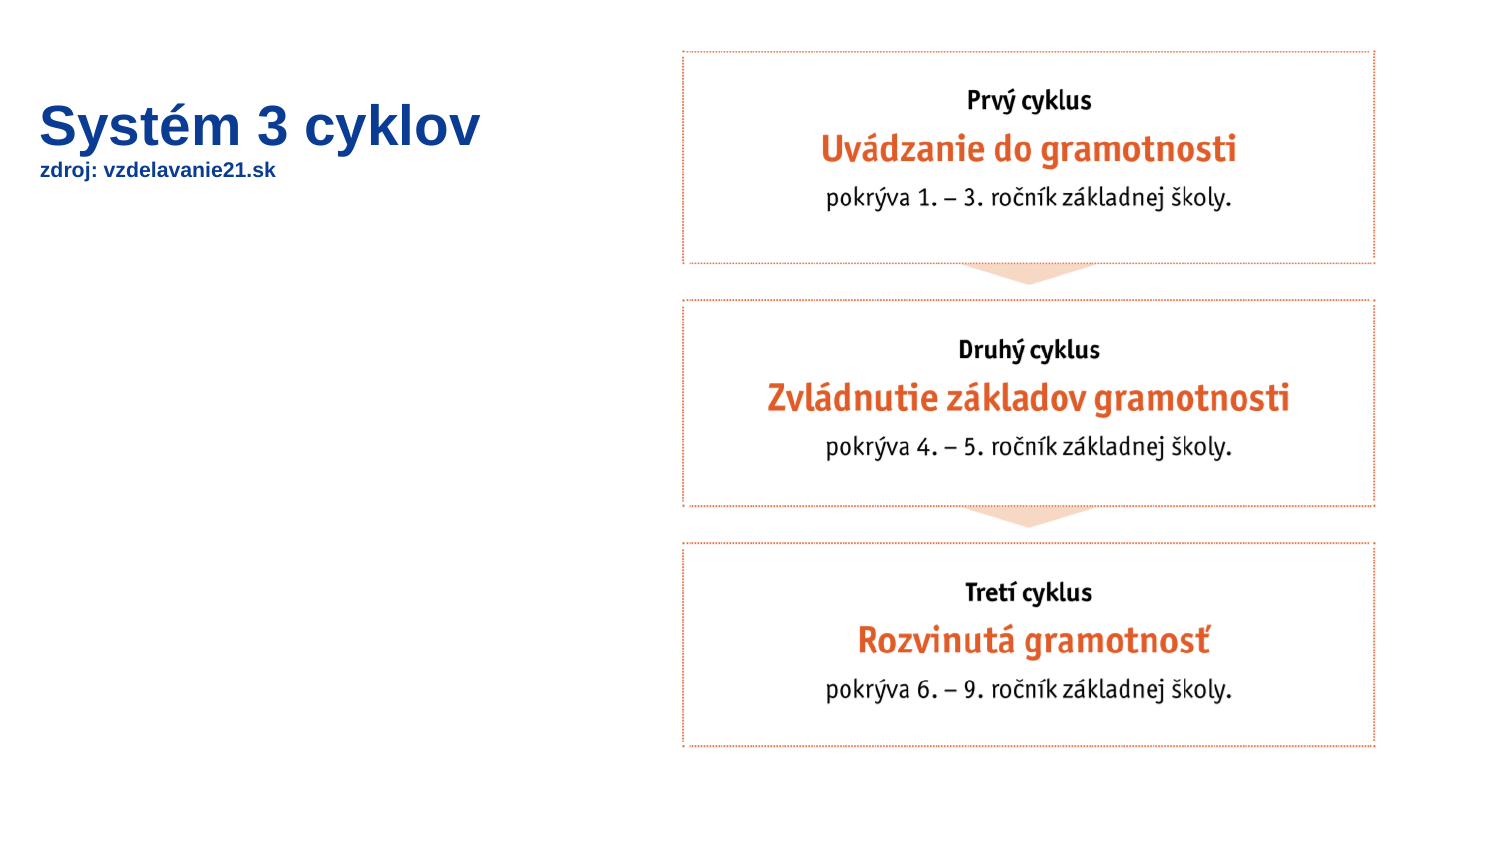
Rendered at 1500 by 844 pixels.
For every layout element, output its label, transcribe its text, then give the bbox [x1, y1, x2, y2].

picture [660, 22, 1400, 771]
title Systém 3 cyklov zdroj: vzdelavanie21.sk [24, 72, 655, 197]
